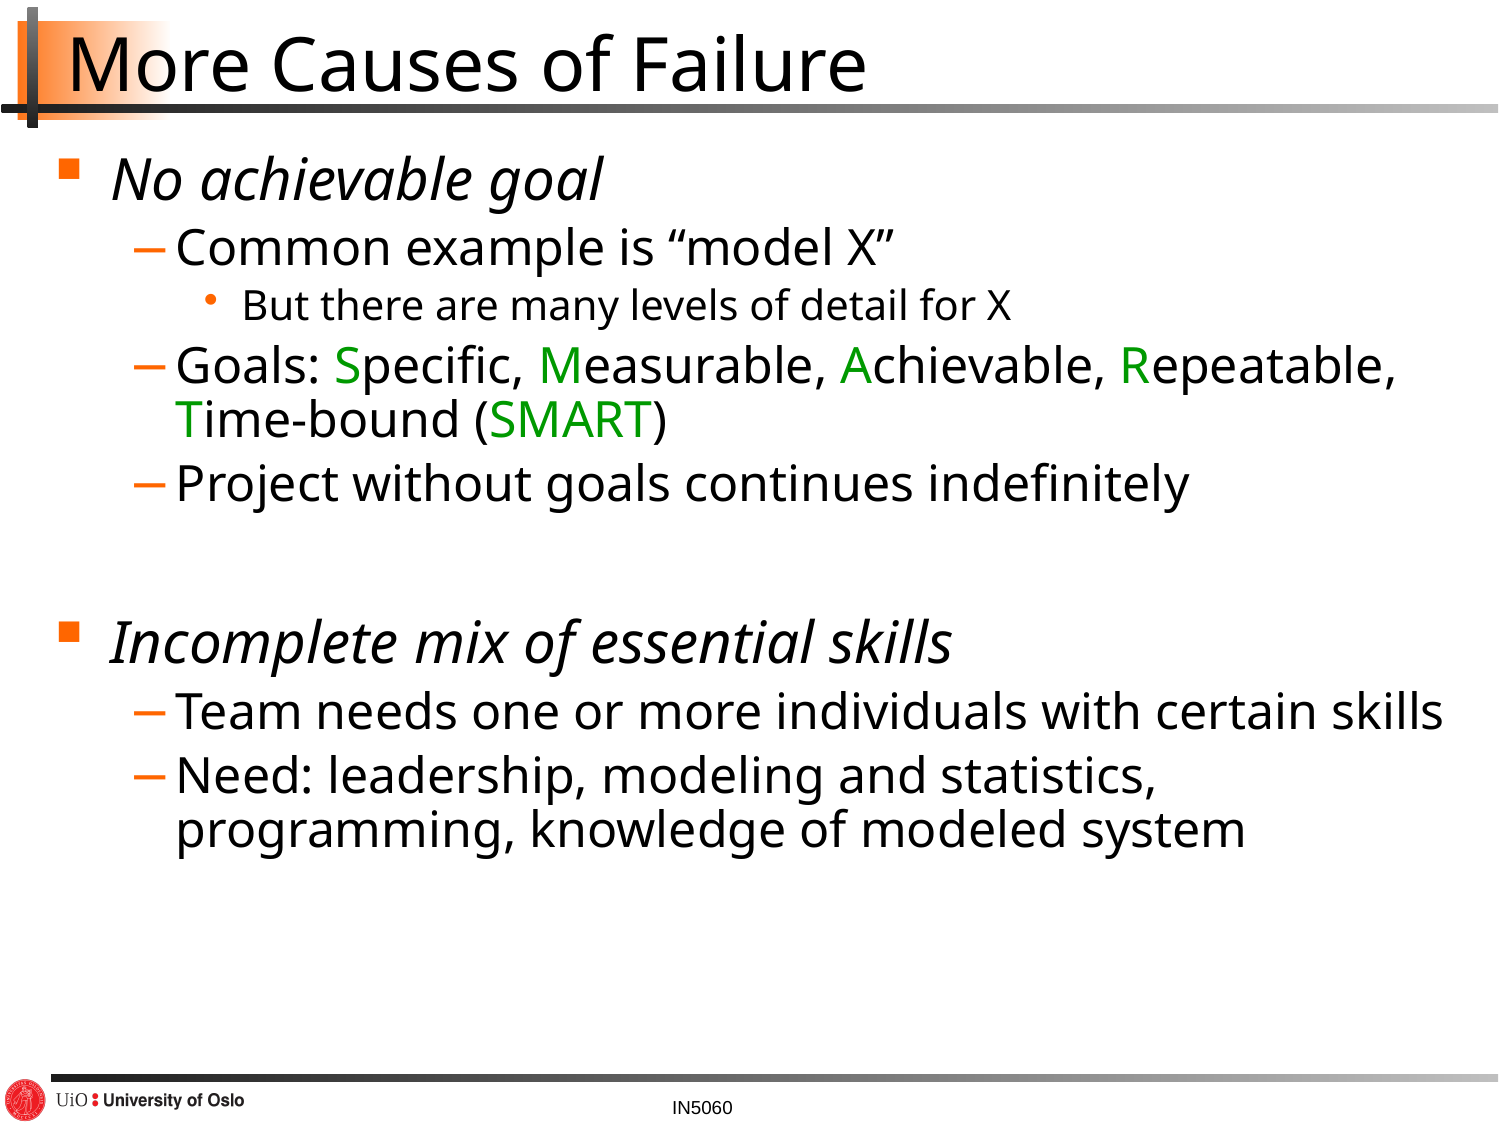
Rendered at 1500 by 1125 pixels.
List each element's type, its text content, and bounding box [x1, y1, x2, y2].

title More Causes of Failure [51, 20, 1495, 113]
list No achievable goal Common example is “model X” But there are many levels of detail for X Goals: Specific, Measurable, Achievable, Repeatable, Time-bound (SMART) Project without goals continues indefinitely Incomplete mix of essential skills Team needs one or more individuals with certain skills Need: leadership, modeling and statistics, programming, knowledge of modeled system [38, 142, 1471, 1069]
